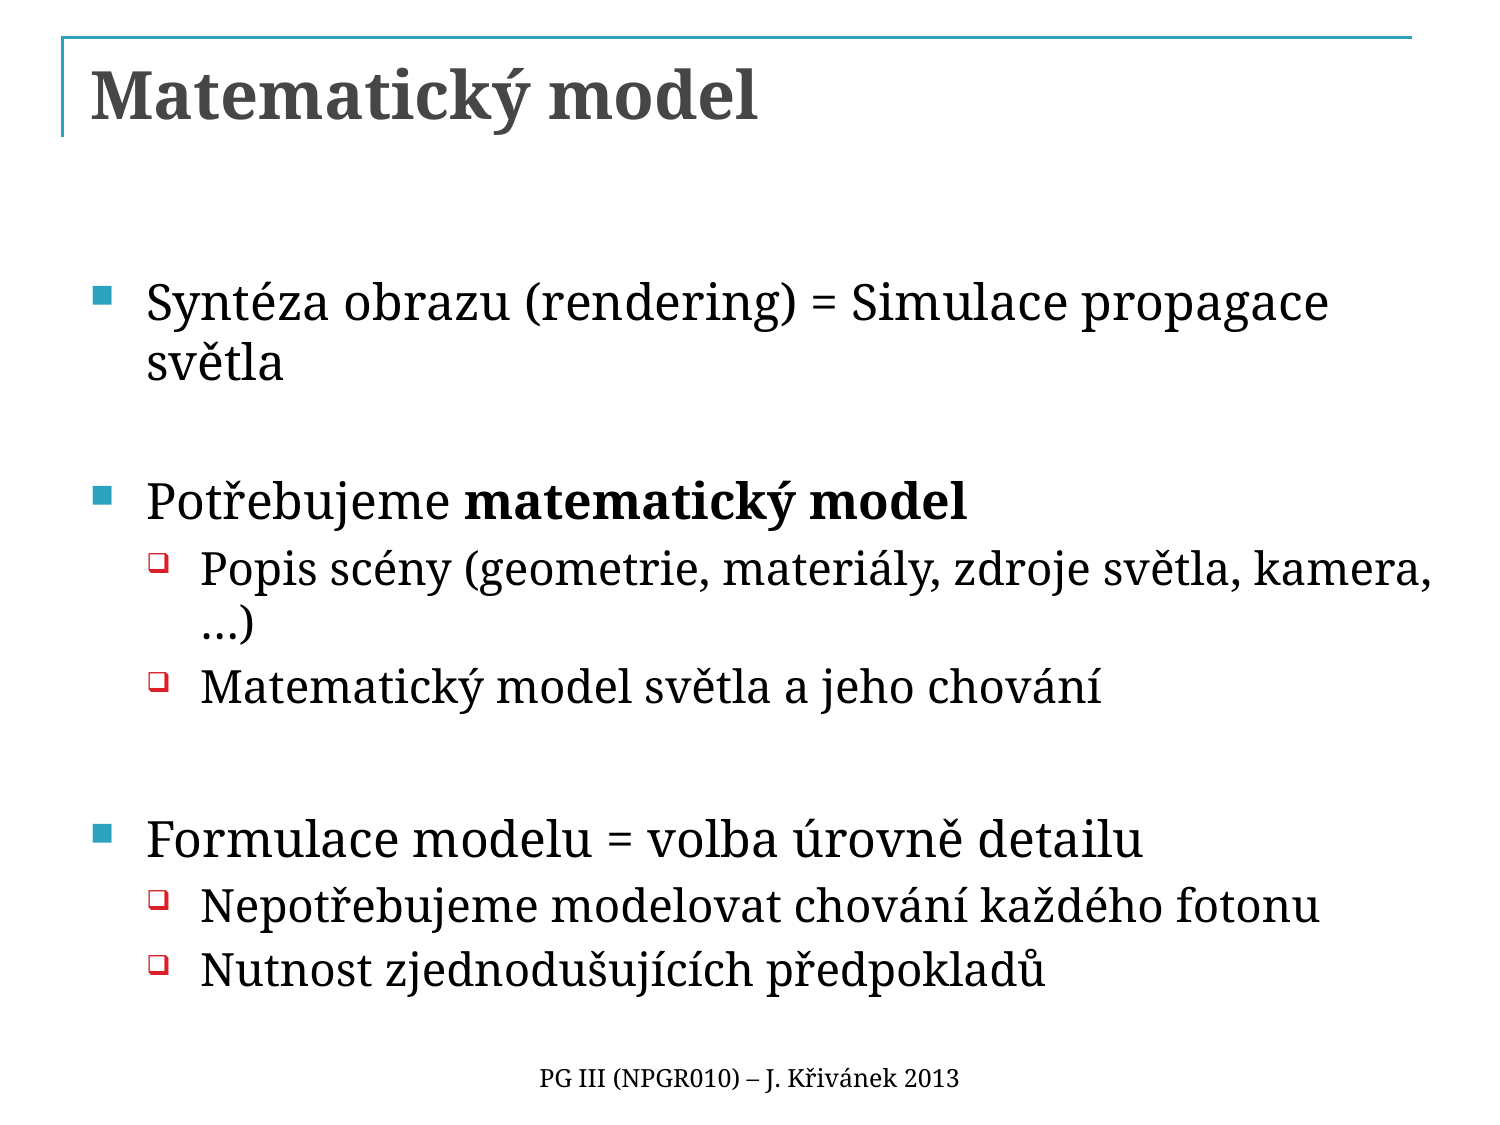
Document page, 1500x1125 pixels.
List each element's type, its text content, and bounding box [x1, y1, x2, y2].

title Matematický model [74, 45, 1426, 233]
footer PG III (NPGR010) – J. Křivánek 2013 [512, 1024, 988, 1101]
list Syntéza obrazu (rendering) = Simulace propagace světla Potřebujeme matematický model Popis scény (geometrie, materiály, zdroje světla, kamera, …) Matematický model světla a jeho chování Formulace modelu = volba úrovně detailu Nepotřebujeme modelovat chování každého fotonu Nutnost zjednodušujících předpokladů [74, 262, 1459, 1006]
